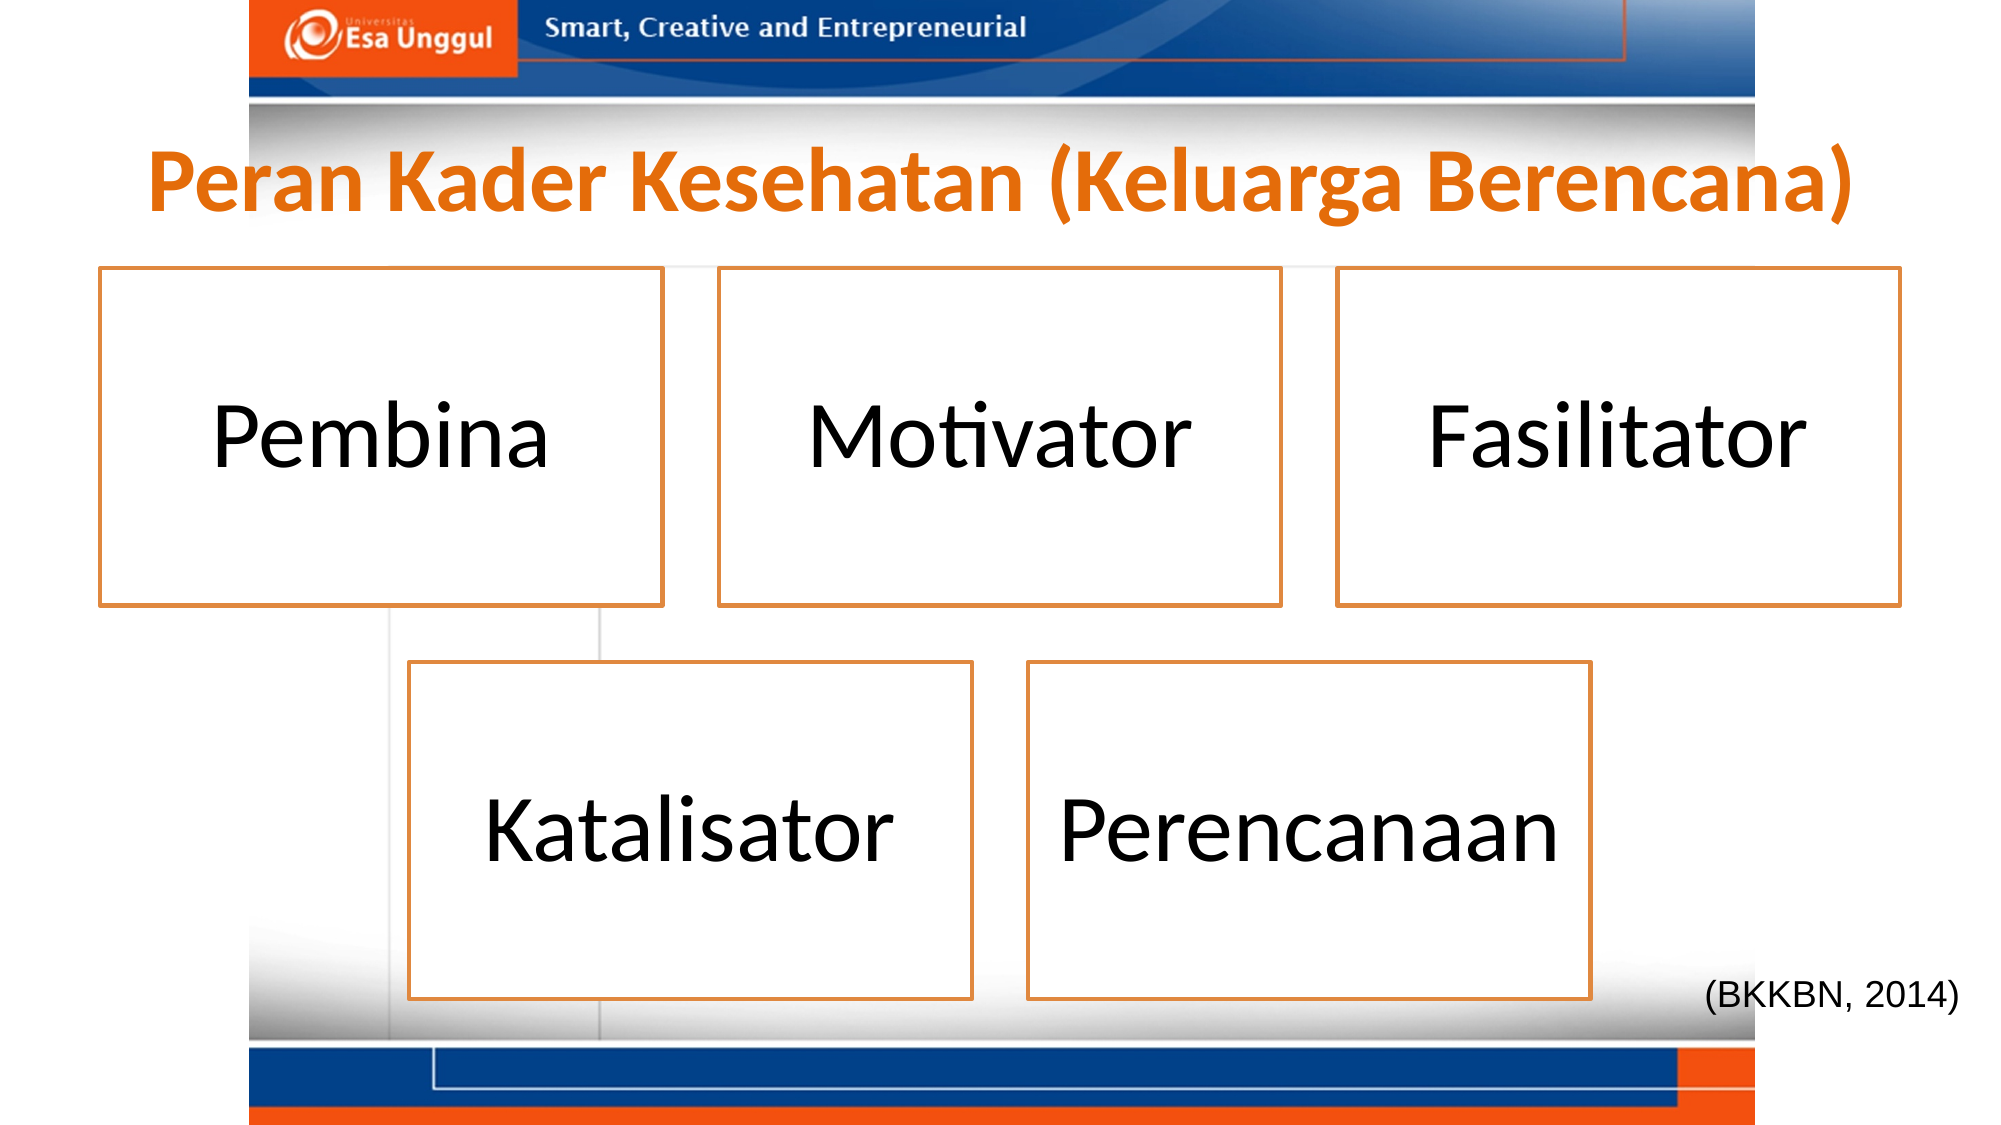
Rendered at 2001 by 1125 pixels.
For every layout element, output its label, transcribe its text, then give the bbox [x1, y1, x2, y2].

title Peran Kader Kesehatan (Keluarga Berencana) [1757, 112, 1903, 238]
picture [249, 1006, 1755, 1125]
text_box (BKKBN, 2014) [1757, 962, 1975, 1023]
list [99, 262, 1901, 1006]
picture [249, 0, 1755, 262]
title Peran Kader Kesehatan (Keluarga Berencana) [102, 112, 244, 238]
